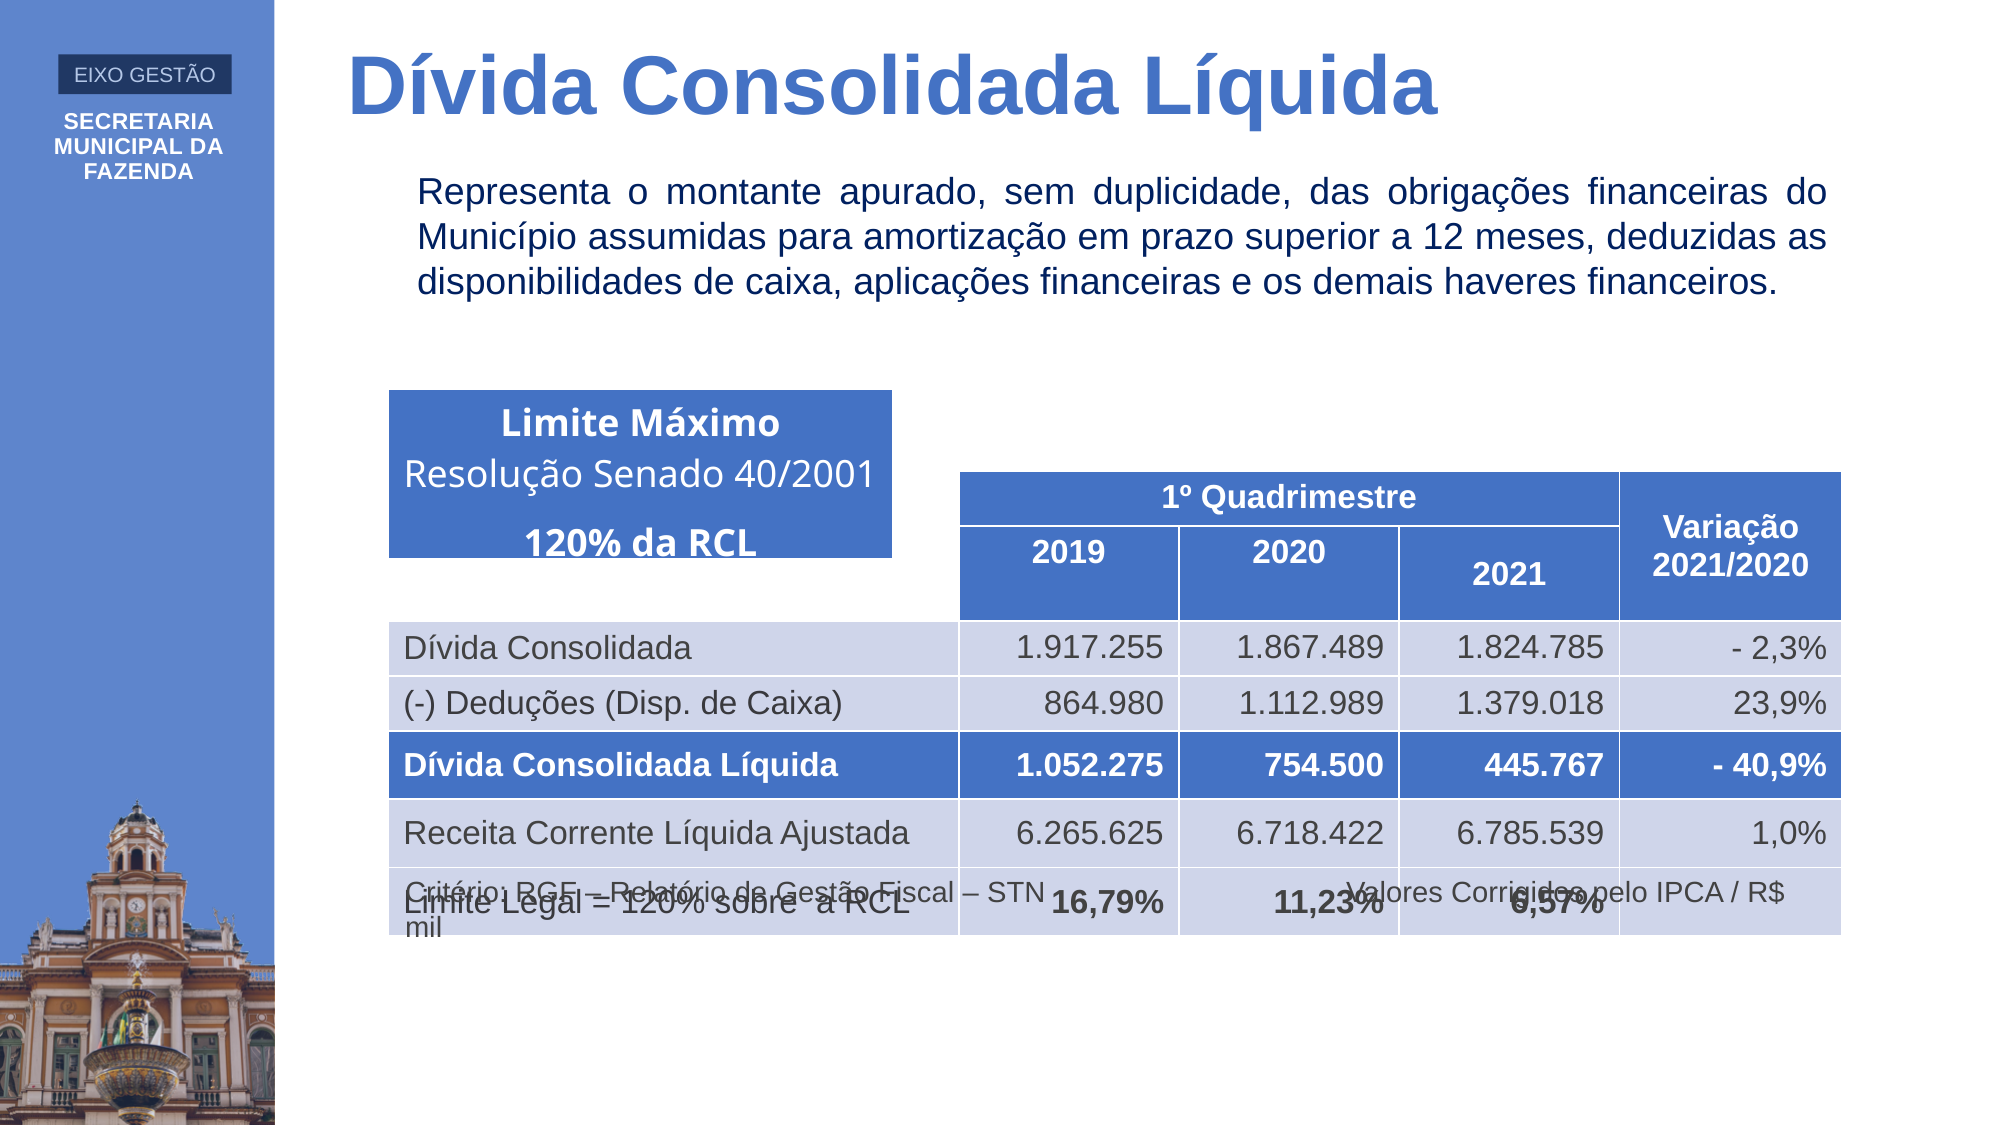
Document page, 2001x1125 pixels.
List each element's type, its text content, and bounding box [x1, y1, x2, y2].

table_header Variação 2021/2020 [1620, 472, 1841, 620]
table_cell 6.785.539 [1400, 800, 1619, 865]
table_header 1º Quadrimestre [960, 472, 1619, 525]
table_cell 2021 [1400, 527, 1619, 620]
table_cell 864.980 [960, 677, 1178, 730]
text_box [0, 0, 275, 797]
table_cell 1,0% [1620, 800, 1841, 865]
text_box Critério: RGF – Relatório de Gestão Fiscal – STN Valores Corrigidos pelo IPCA / R$ mil [390, 865, 1845, 951]
table_cell 1.917.255 [960, 622, 1178, 675]
table_cell 1.824.785 [1400, 622, 1619, 675]
table_cell 1.379.018 [1400, 677, 1619, 730]
table_cell 1.112.989 [1180, 677, 1398, 730]
table_header [389, 472, 958, 620]
table_cell 6.718.422 [1180, 800, 1398, 865]
text_box EIXO GESTÃO [58, 54, 232, 95]
table_cell 6.265.625 [960, 800, 1178, 865]
table_cell 445.767 [1400, 732, 1619, 798]
table_cell 754.500 [1180, 732, 1398, 798]
table_cell Receita Corrente Líquida Ajustada [389, 800, 958, 867]
table_cell 2019 [960, 527, 1178, 620]
table_header Limite Máximo Resolução Senado 40/2001 120% da RCL [389, 390, 892, 558]
table_cell 2020 [1180, 527, 1398, 620]
table_cell Dívida Consolidada [389, 622, 958, 675]
table_cell 1.867.489 [1180, 622, 1398, 675]
table_cell (-) Deduções (Disp. de Caixa) [389, 677, 958, 730]
text_box SECRETARIA MUNICIPAL DA FAZENDA [2, 102, 275, 267]
table_cell 1.052.275 [960, 732, 1178, 798]
text_box Dívida Consolidada Líquida [332, 34, 1902, 166]
table_cell - 40,9% [1620, 732, 1841, 798]
table_cell - 2,3% [1620, 622, 1841, 675]
text_box Representa o montante apurado, sem duplicidade, das obrigações financeiras do Município assumidas para amortização em prazo superior a 12 meses, deduzidas as disponibilidades de caixa, aplicações financeiras e os demais haveres financeiros. [402, 159, 1843, 310]
picture [0, 797, 275, 1125]
table_cell 23,9% [1620, 677, 1841, 730]
table_cell Dívida Consolidada Líquida [389, 732, 958, 798]
